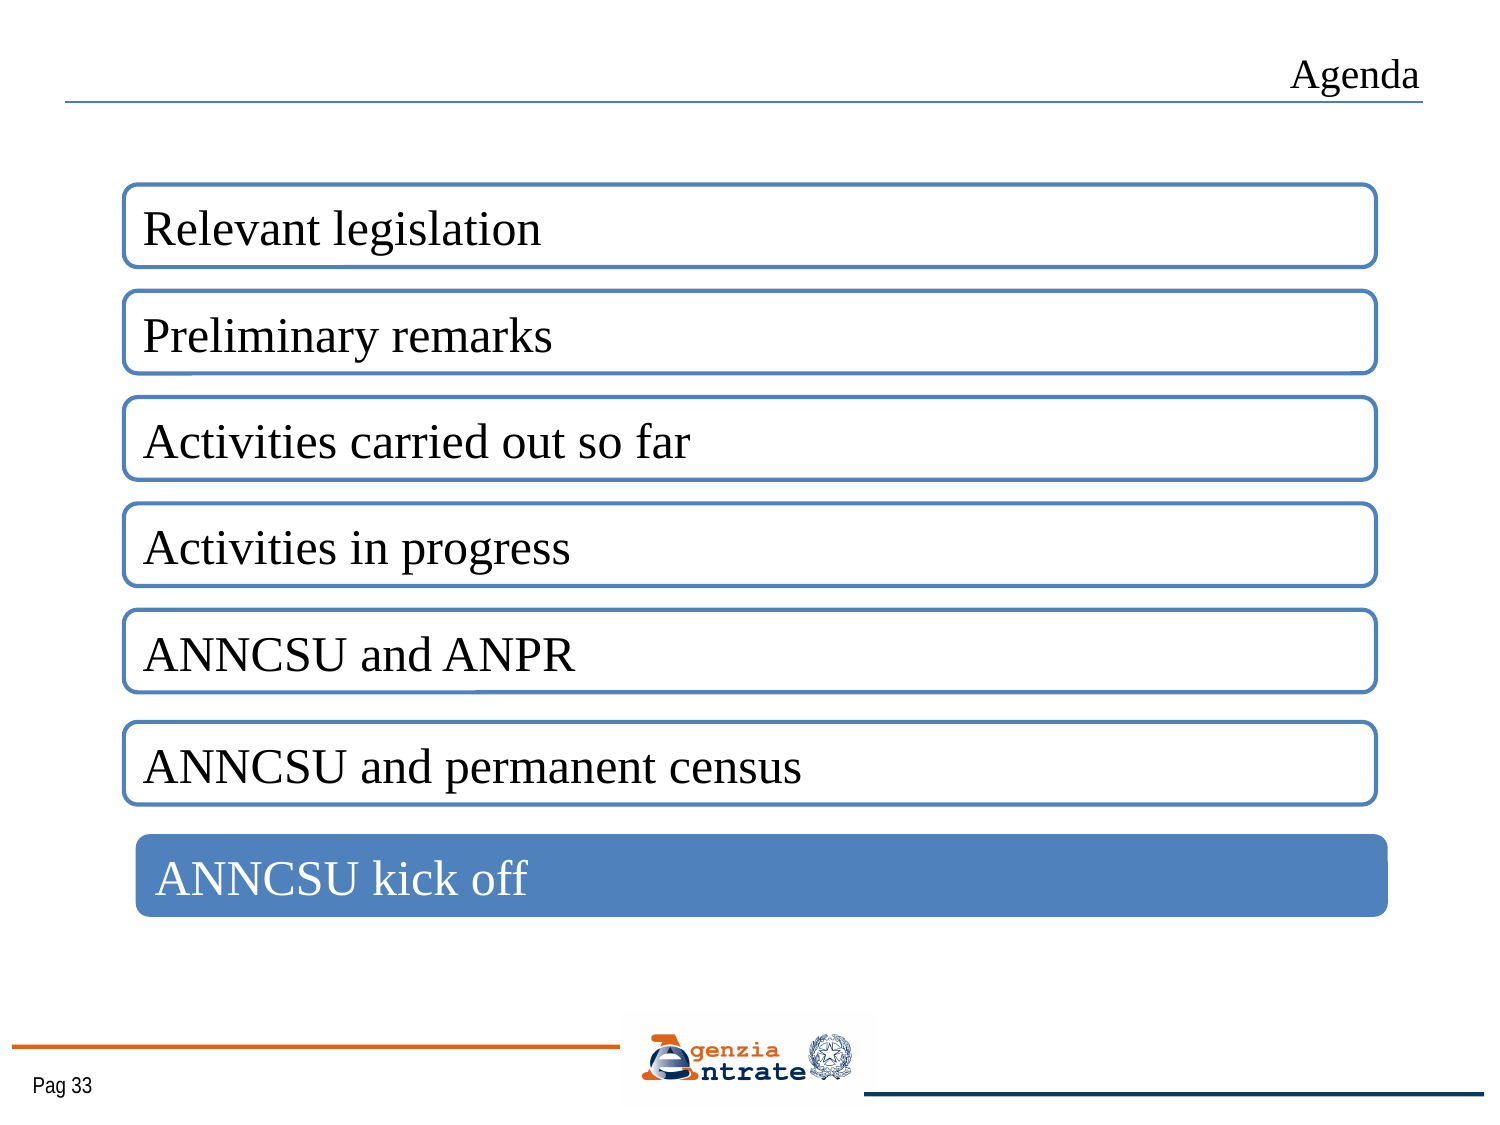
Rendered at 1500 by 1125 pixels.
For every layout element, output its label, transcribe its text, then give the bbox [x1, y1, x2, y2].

text_box ANNCSU and ANPR [121, 607, 1379, 695]
picture [620, 1011, 877, 1106]
text_box ANNCSU and permanent census [121, 719, 1379, 807]
text_box Activities carried out so far [121, 394, 1379, 482]
title Agenda [160, 30, 1436, 114]
text_box ANNCSU kick off [133, 832, 1390, 919]
text_box Activities in progress [121, 501, 1379, 589]
text_box Relevant legislation [121, 182, 1379, 270]
text_box Preliminary remarks [121, 288, 1379, 376]
